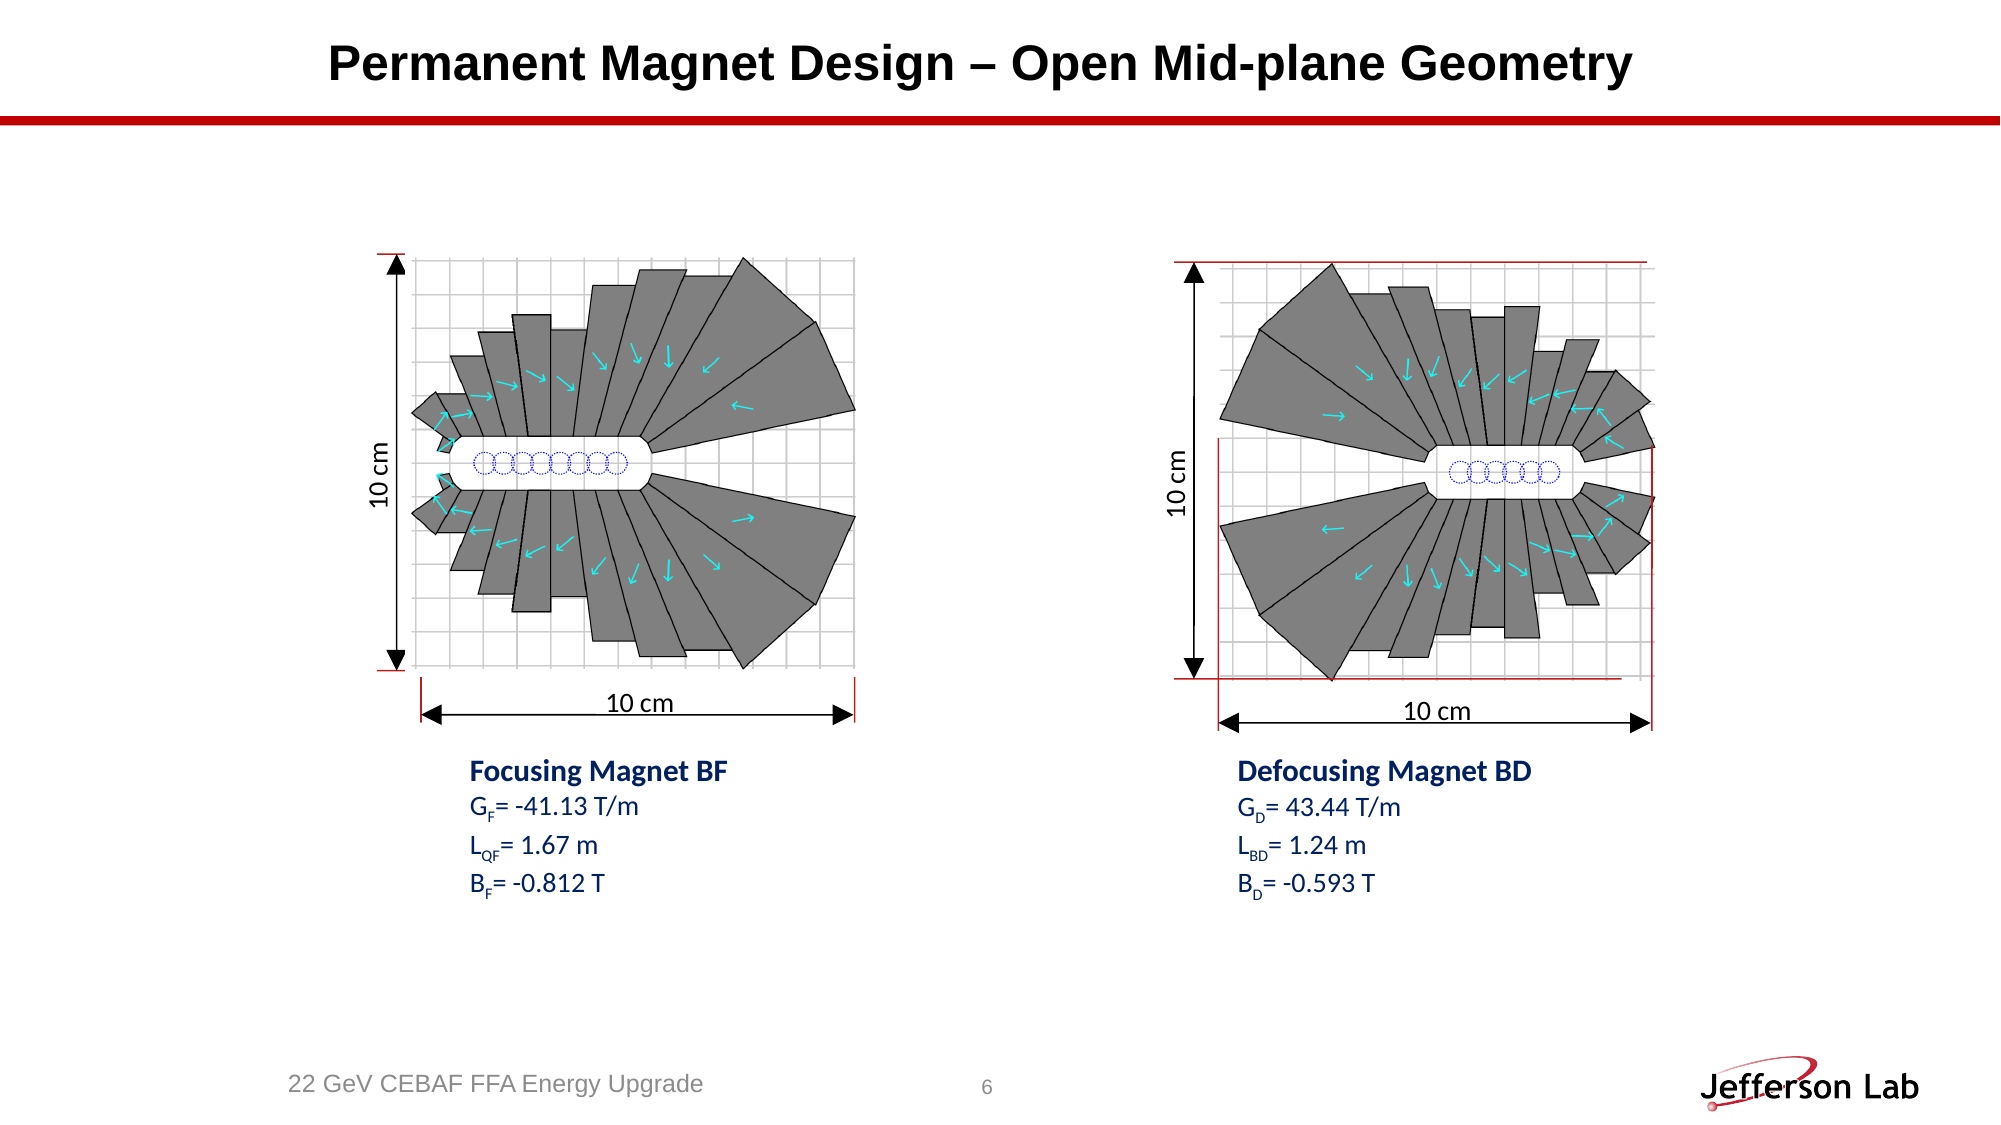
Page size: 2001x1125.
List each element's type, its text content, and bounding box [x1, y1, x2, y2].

text_box [1183, 262, 1205, 435]
text_box [421, 704, 590, 726]
slide_number 6 [943, 1060, 1032, 1111]
text_box 10 cm [1149, 435, 1198, 534]
text_box [1183, 534, 1205, 679]
title Permanent Magnet Design – Open Mid-plane Geometry [313, 34, 1790, 95]
picture [404, 250, 863, 678]
text_box [1487, 712, 1651, 734]
text_box 10 cm [1387, 696, 1487, 734]
text_box 10 cm [352, 427, 399, 526]
text_box [386, 526, 399, 671]
text_box [1218, 712, 1387, 734]
text_box [386, 253, 399, 427]
picture [1698, 1047, 1933, 1124]
text_box Defocusing Magnet BD GD= 43.44 T/m LBD= 1.24 m BD= -0.593 T [1222, 743, 1548, 911]
text_box 10 cm [590, 685, 689, 726]
text_box Focusing Magnet BF GF= -41.13 T/m LQF= 1.67 m BF= -0.812 T [455, 742, 744, 911]
picture [1213, 254, 1662, 688]
text_box [689, 704, 853, 726]
footer 22 GeV CEBAF FFA Energy Upgrade [273, 1063, 756, 1102]
